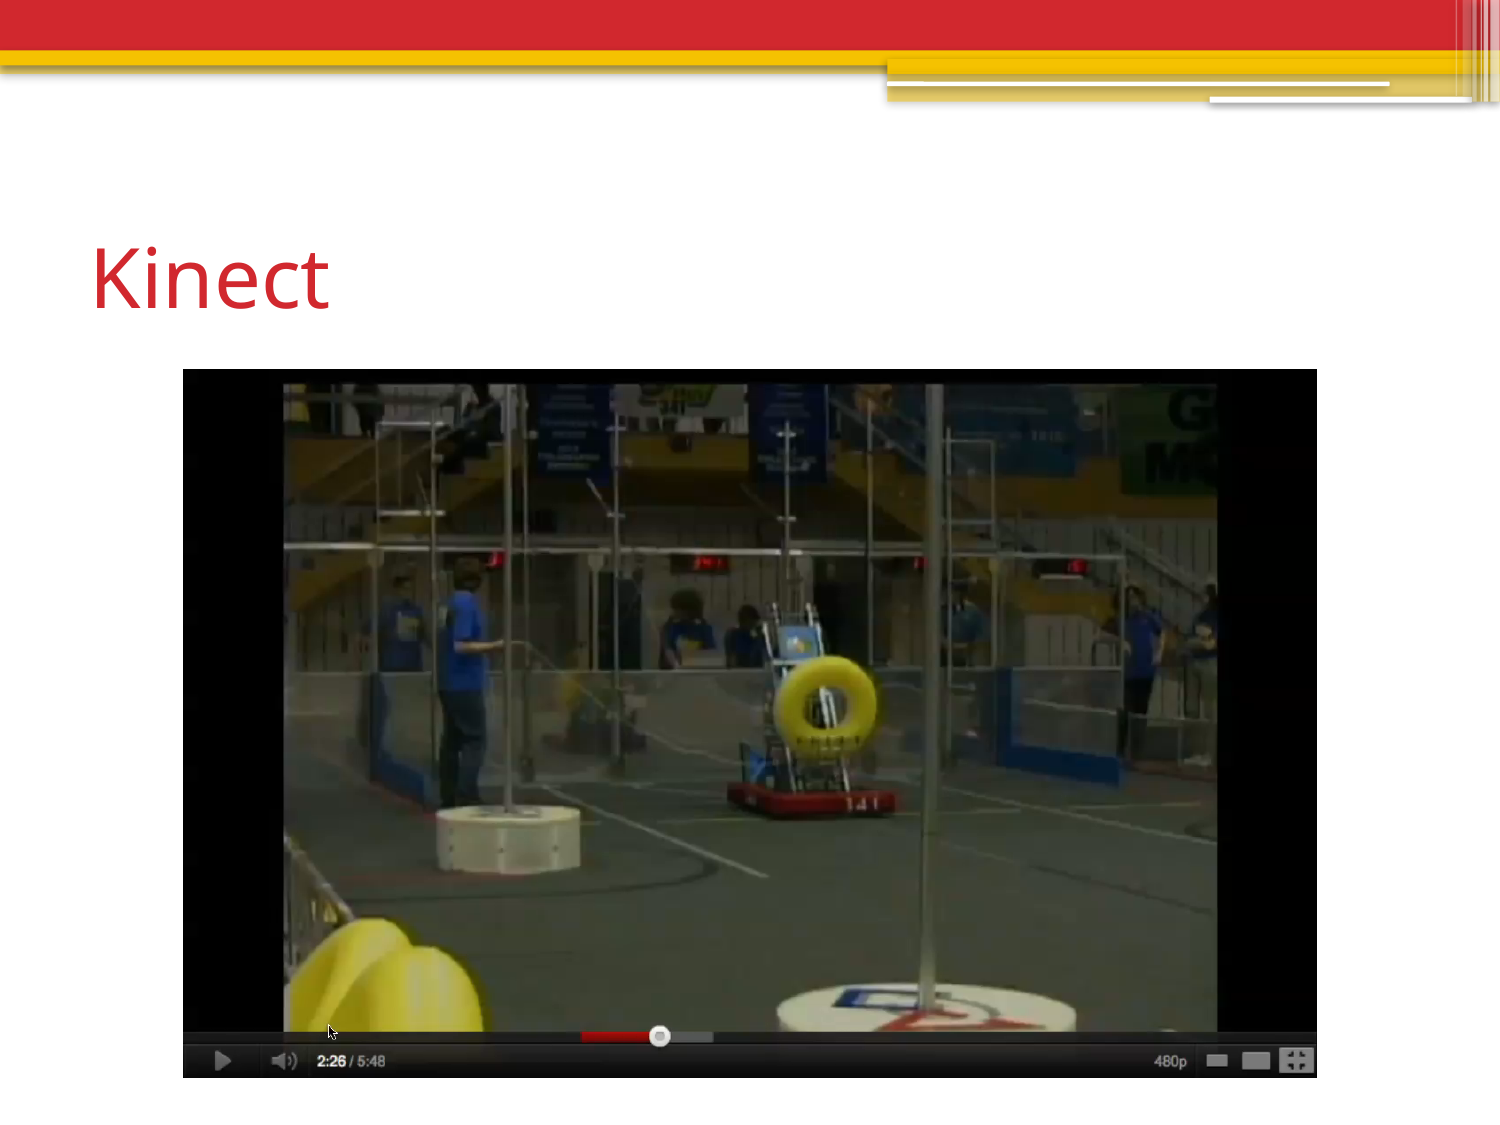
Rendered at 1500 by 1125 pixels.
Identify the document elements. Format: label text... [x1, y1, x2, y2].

title Kinect [75, 187, 1425, 363]
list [182, 368, 1318, 1079]
